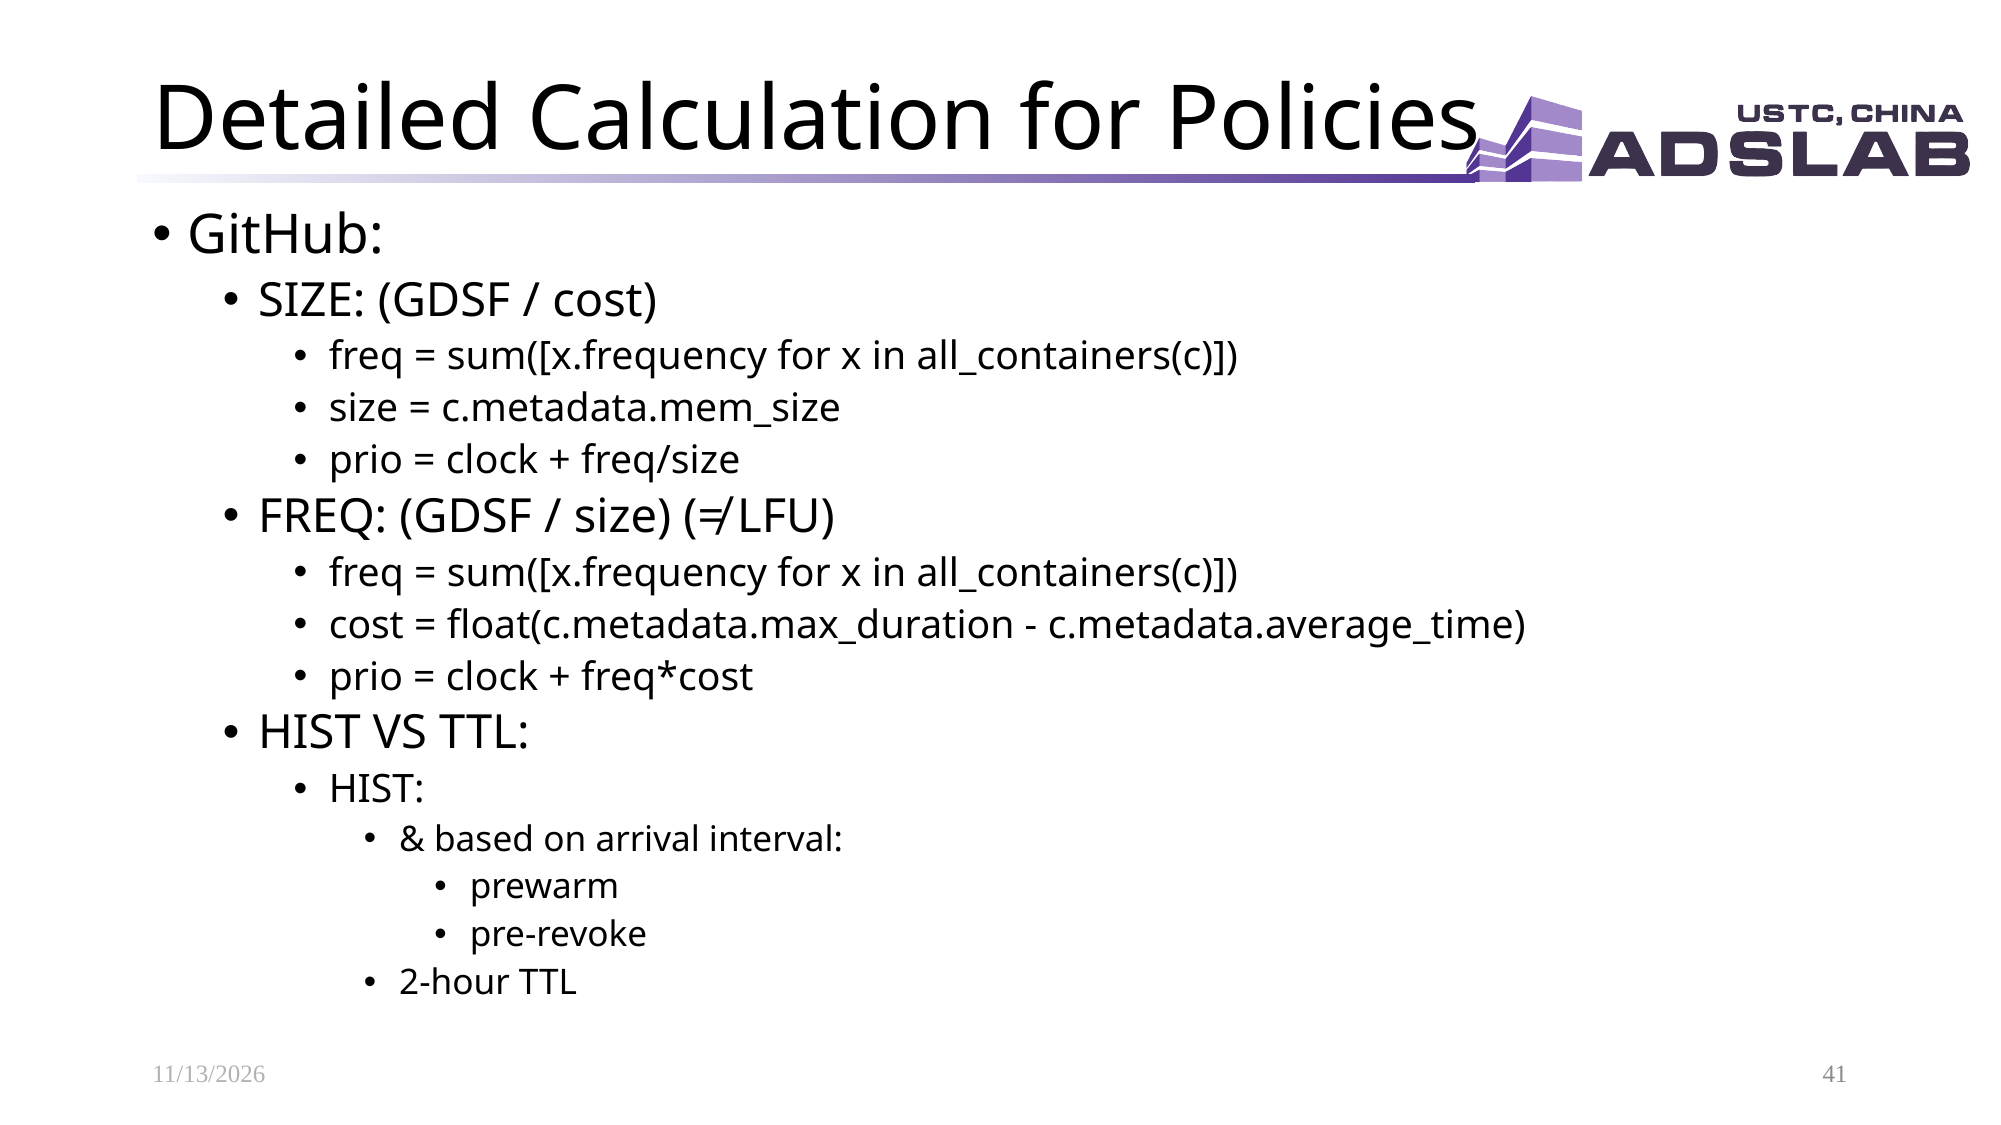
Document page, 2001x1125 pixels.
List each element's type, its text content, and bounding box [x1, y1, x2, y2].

list GitHub: SIZE: (GDSF / cost) freq = sum([x.frequency for x in all_containers(c)]) size = c.metadata.mem_size prio = clock + freq/size FREQ: (GDSF / size) (≠ LFU) freq = sum([x.frequency for x in all_containers(c)]) cost = float(c.metadata.max_duration - c.metadata.average_time) prio = clock + freq*cost HIST VS TTL: HIST: & based on arrival interval: prewarm pre-revoke 2-hour TTL [137, 199, 1863, 1014]
picture [1470, 93, 1976, 183]
title Detailed Calculation for Policies [137, 63, 1863, 177]
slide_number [137, 1042, 588, 1103]
